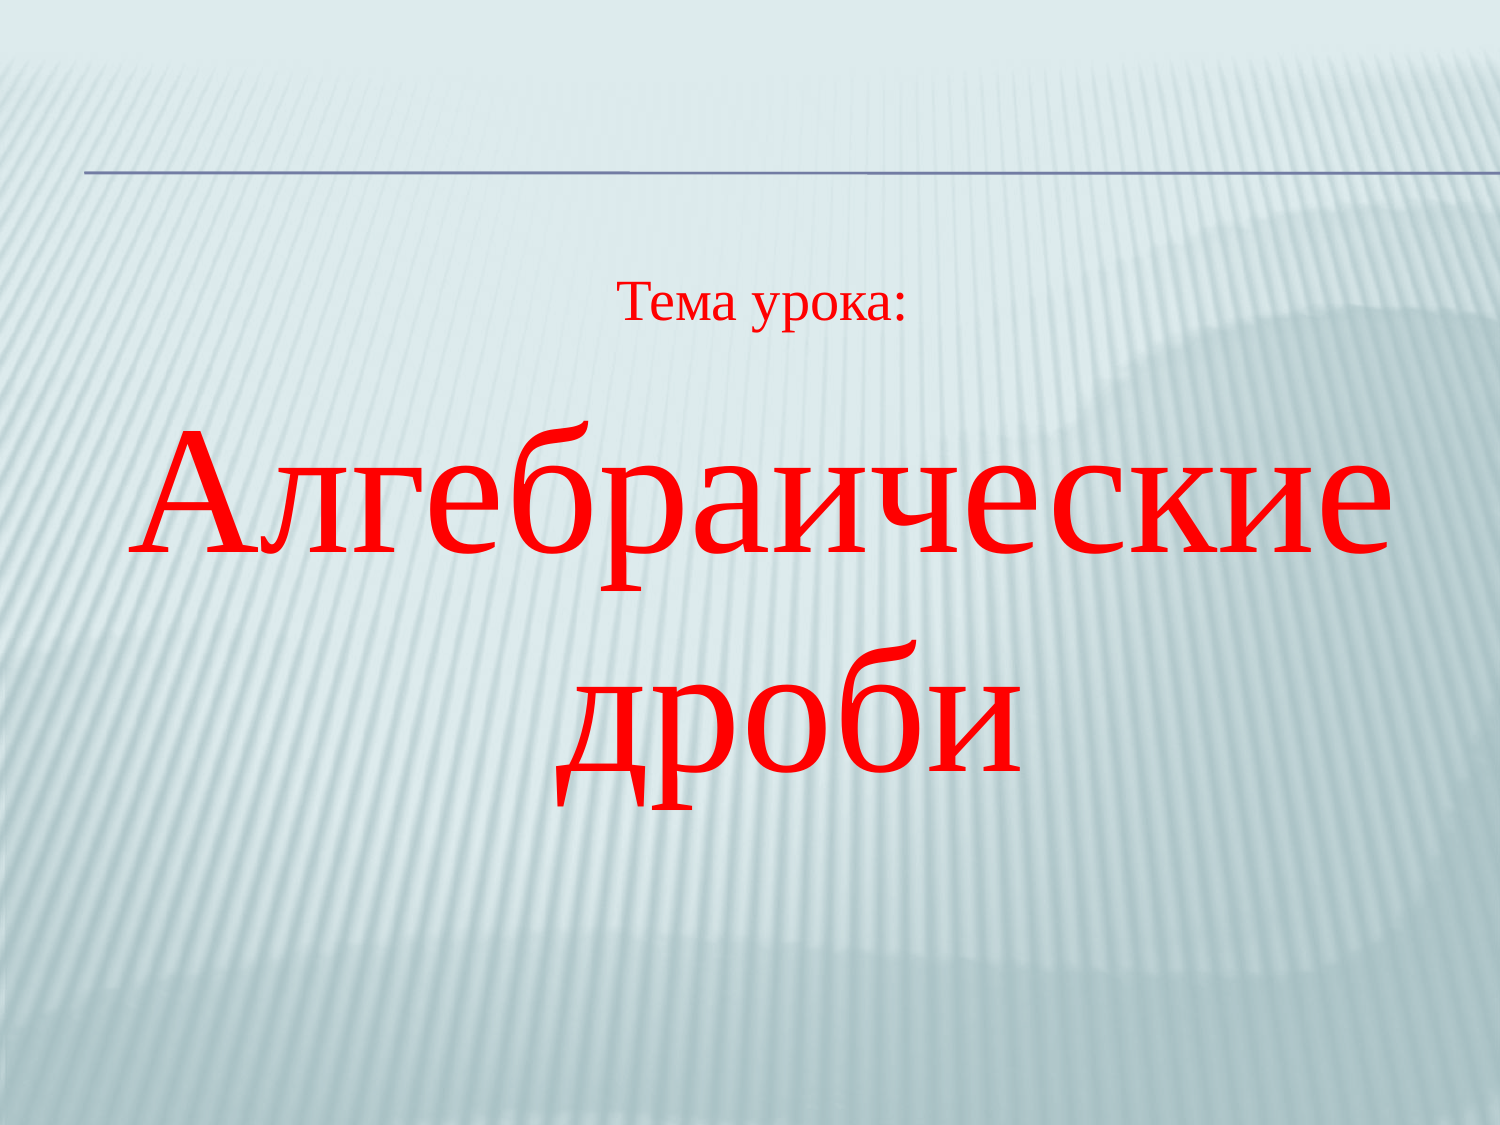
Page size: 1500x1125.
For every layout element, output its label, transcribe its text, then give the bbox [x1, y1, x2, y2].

list Тема урока: Алгебраические дроби [50, 254, 1475, 998]
